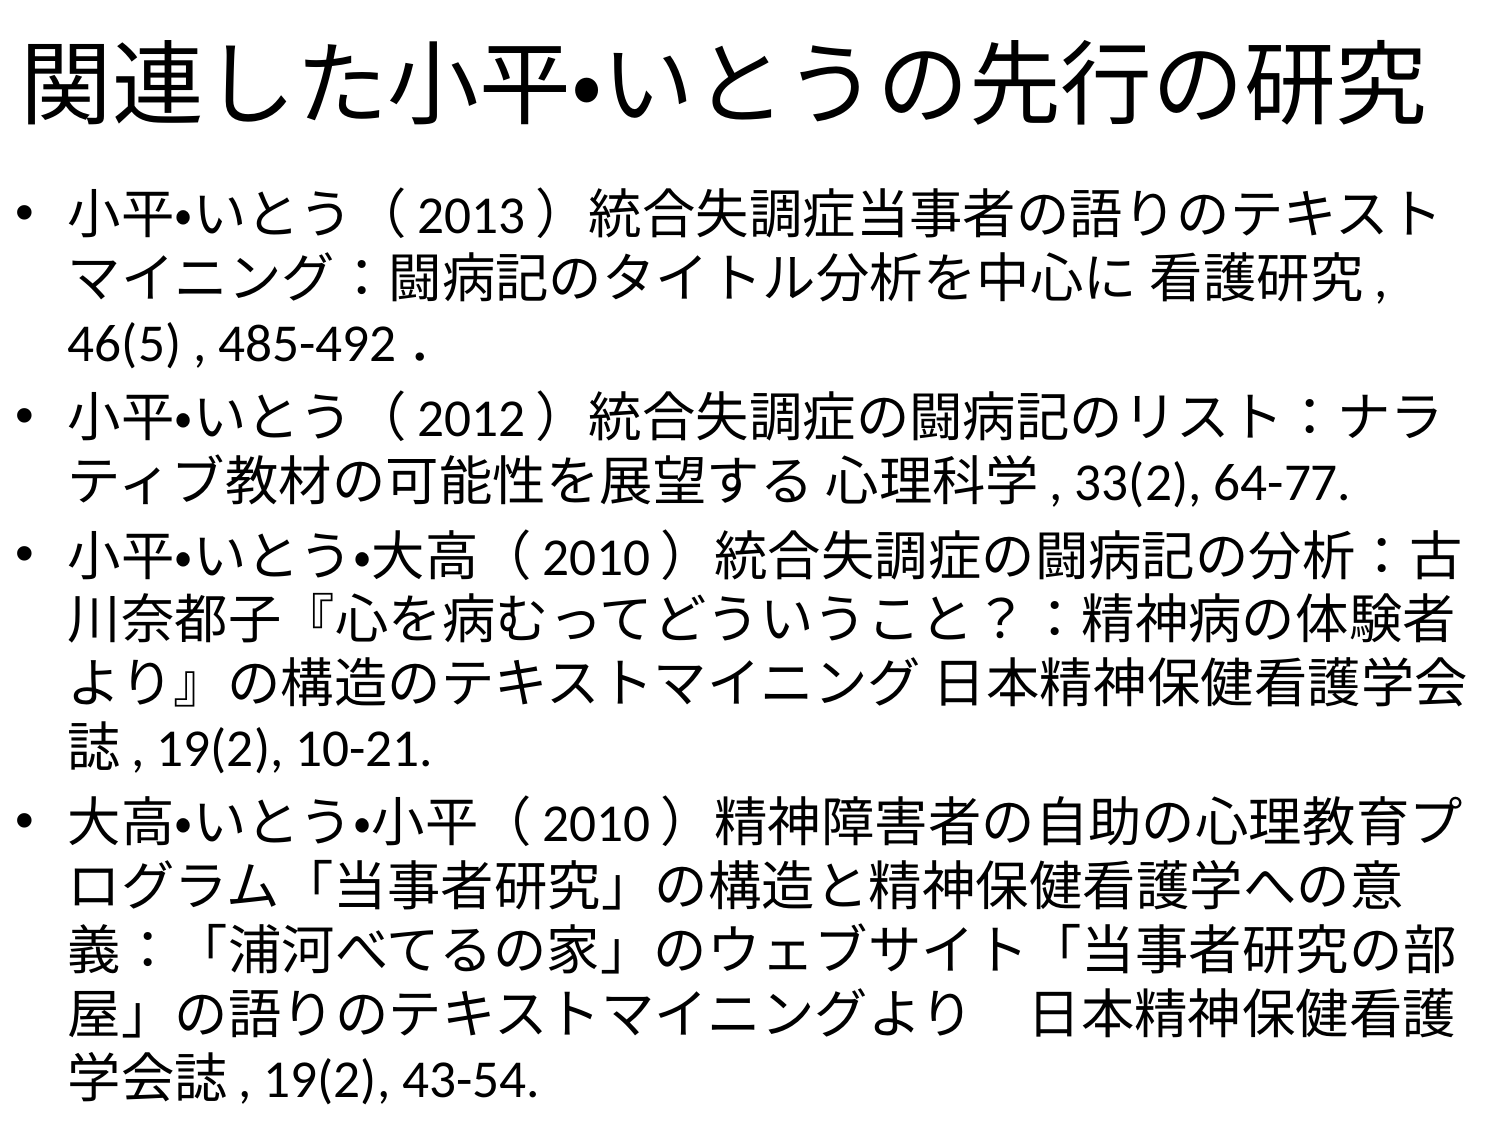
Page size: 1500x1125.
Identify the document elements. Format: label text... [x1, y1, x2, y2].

title 関連した小平・いとうの先行の研究 [5, 0, 1500, 161]
list 小平・いとう（2013）統合失調症当事者の語りのテキストマイニング：闘病記のタイトル分析を中心に 看護研究, 46(5) , 485-492． 小平・いとう（2012）統合失調症の闘病記のリスト：ナラティブ教材の可能性を展望する 心理科学, 33(2), 64-77. 小平・いとう・大高（2010）統合失調症の闘病記の分析：古川奈都子『心を病むってどういうこと？：精神病の体験者より』の構造のテキストマイニング 日本精神保健看護学会誌, 19(2), 10-21. 大高・いとう・小平（2010）精神障害者の自助の心理教育プログラム「当事者研究」の構造と精神保健看護学への意義：「浦河べてるの家」のウェブサイト「当事者研究の部屋」の語りのテキストマイニングより 日本精神保健看護学会誌, 19(2), 43-54. [0, 172, 1500, 1125]
